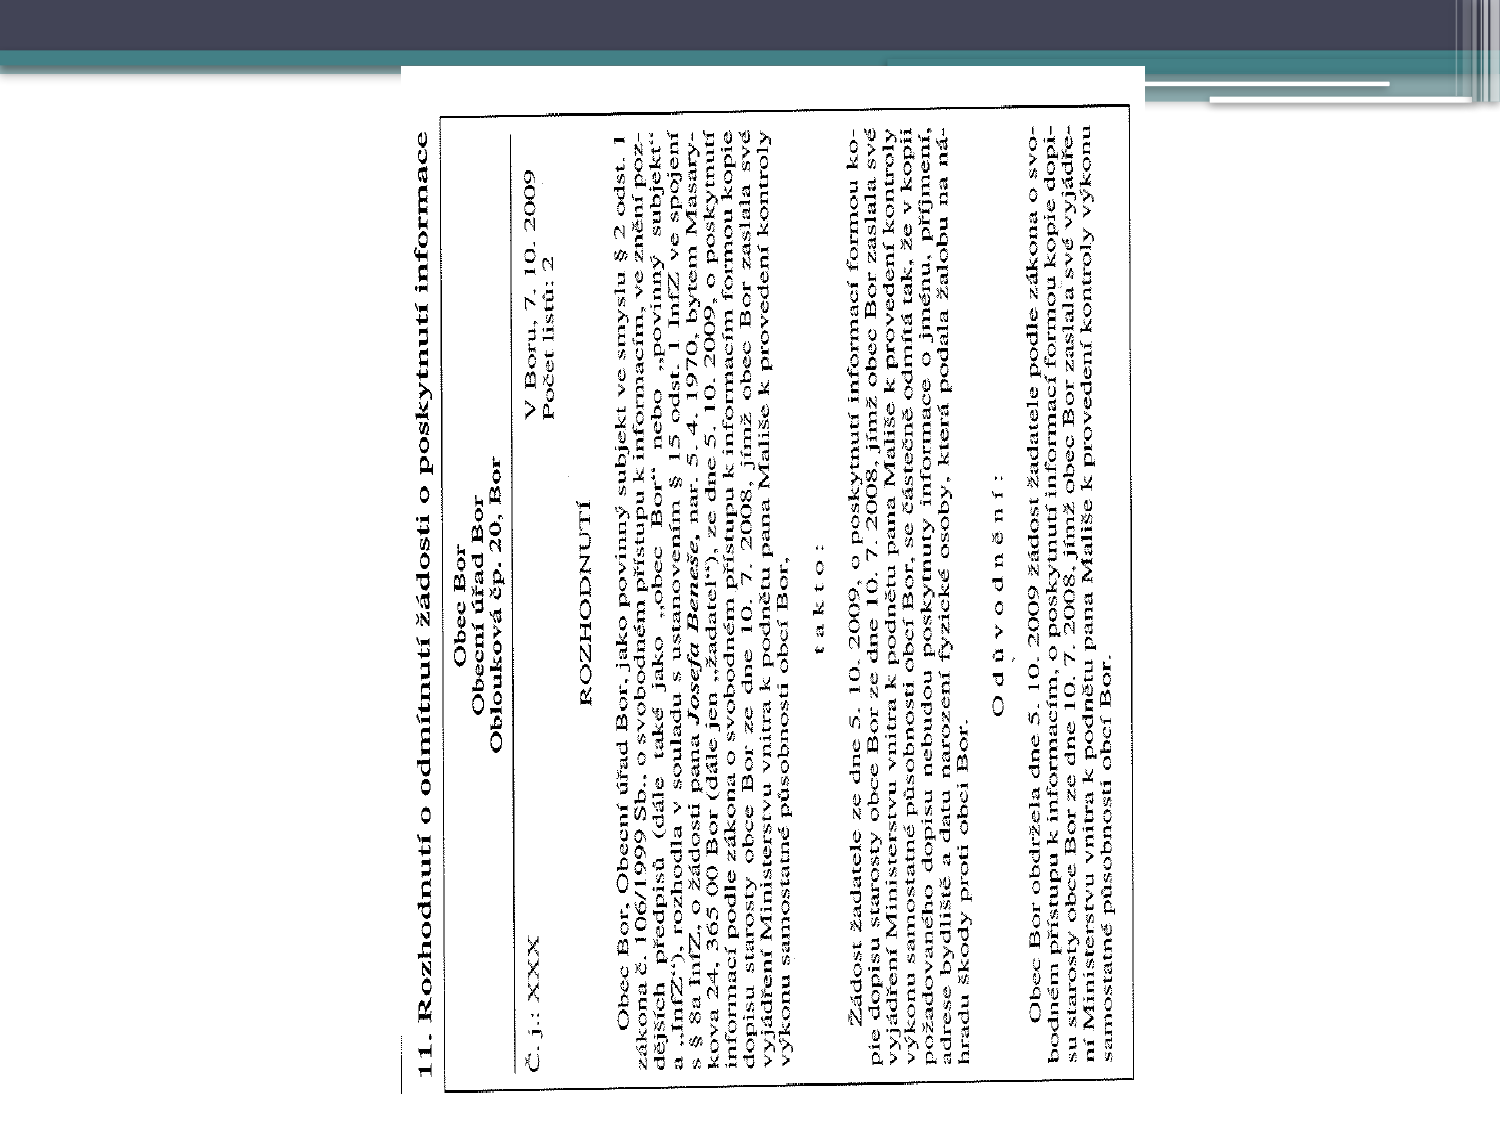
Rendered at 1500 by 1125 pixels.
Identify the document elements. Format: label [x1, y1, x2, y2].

picture [401, 66, 1146, 1125]
